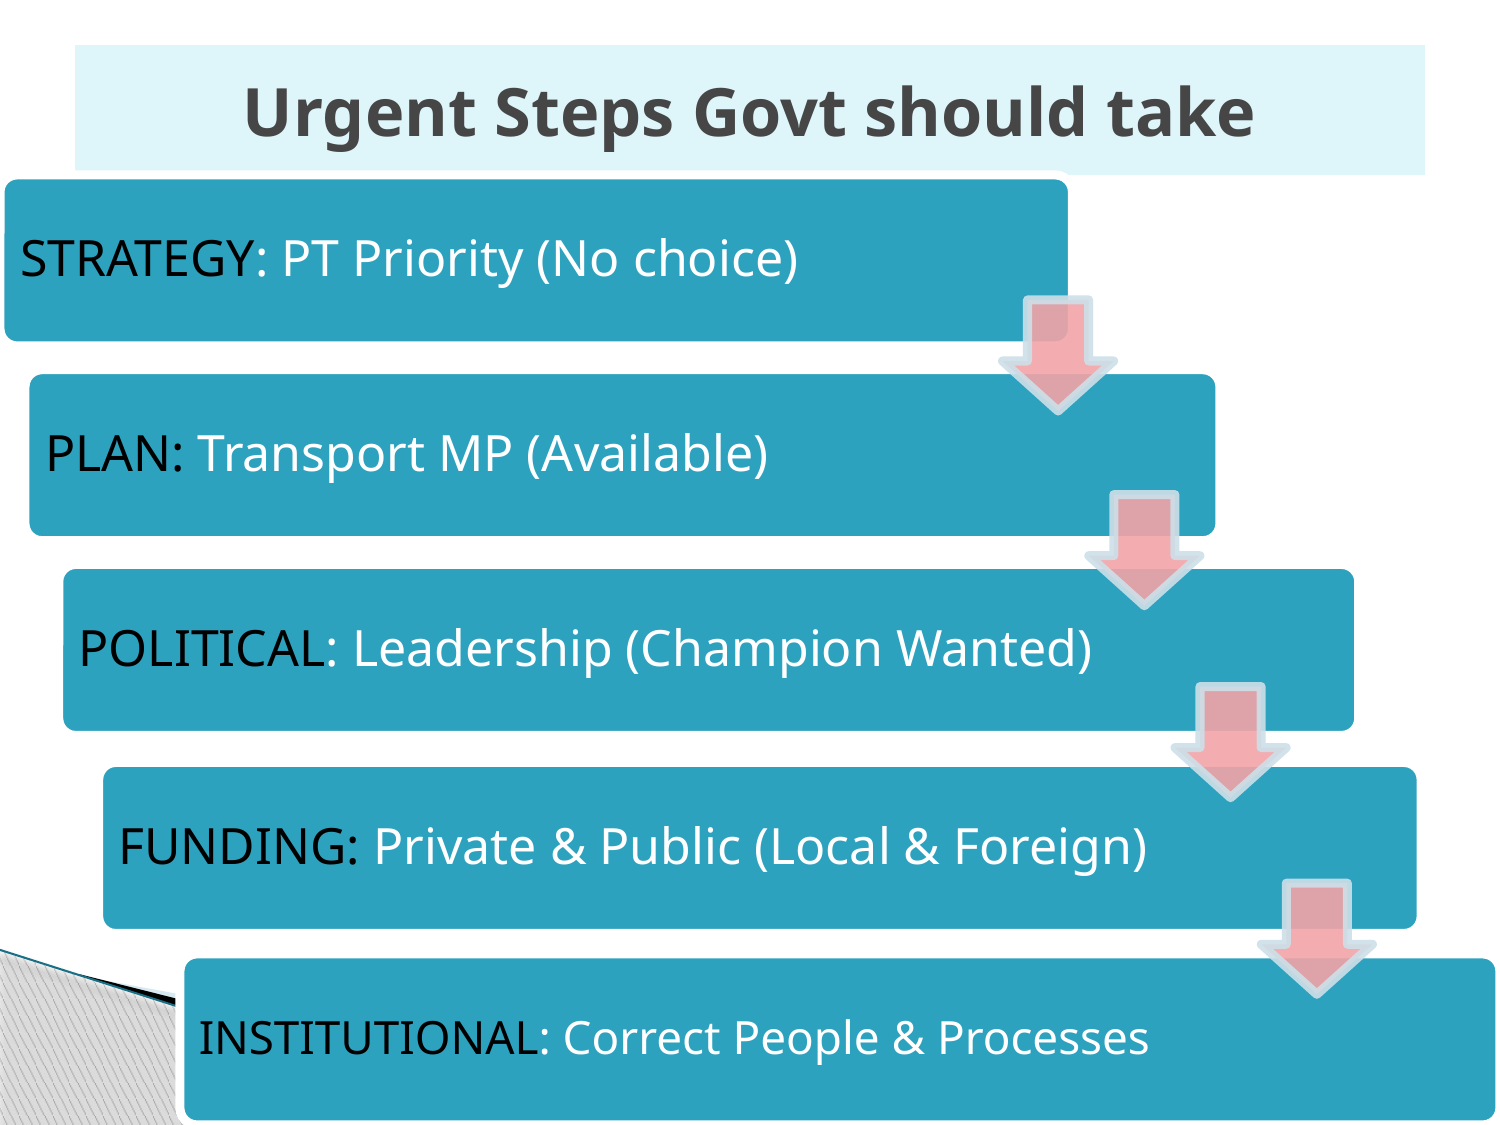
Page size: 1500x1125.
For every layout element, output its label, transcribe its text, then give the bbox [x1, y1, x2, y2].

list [0, 174, 1500, 1125]
title Urgent Steps Govt should take [75, 45, 1425, 174]
